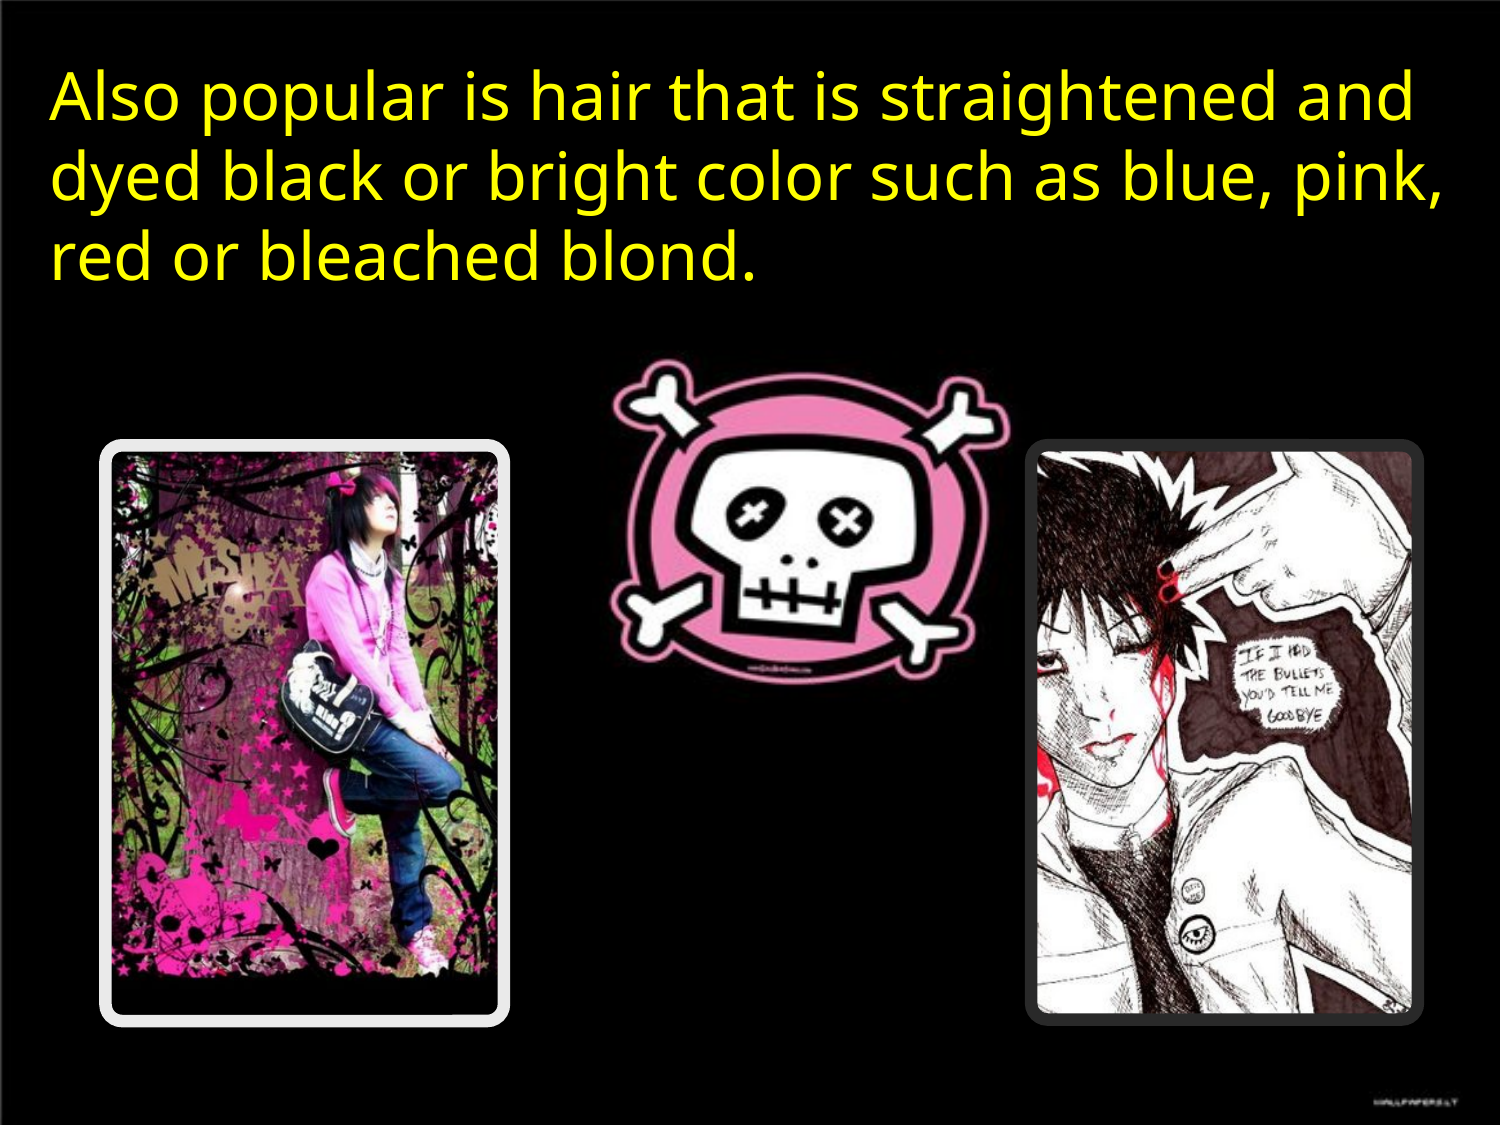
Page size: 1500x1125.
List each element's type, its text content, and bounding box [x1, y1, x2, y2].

text_box Also popular is hair that is straightened and dyed black or bright color such as blue, pink, red or bleached blond. [35, 46, 1465, 302]
picture [0, 0, 1500, 1125]
